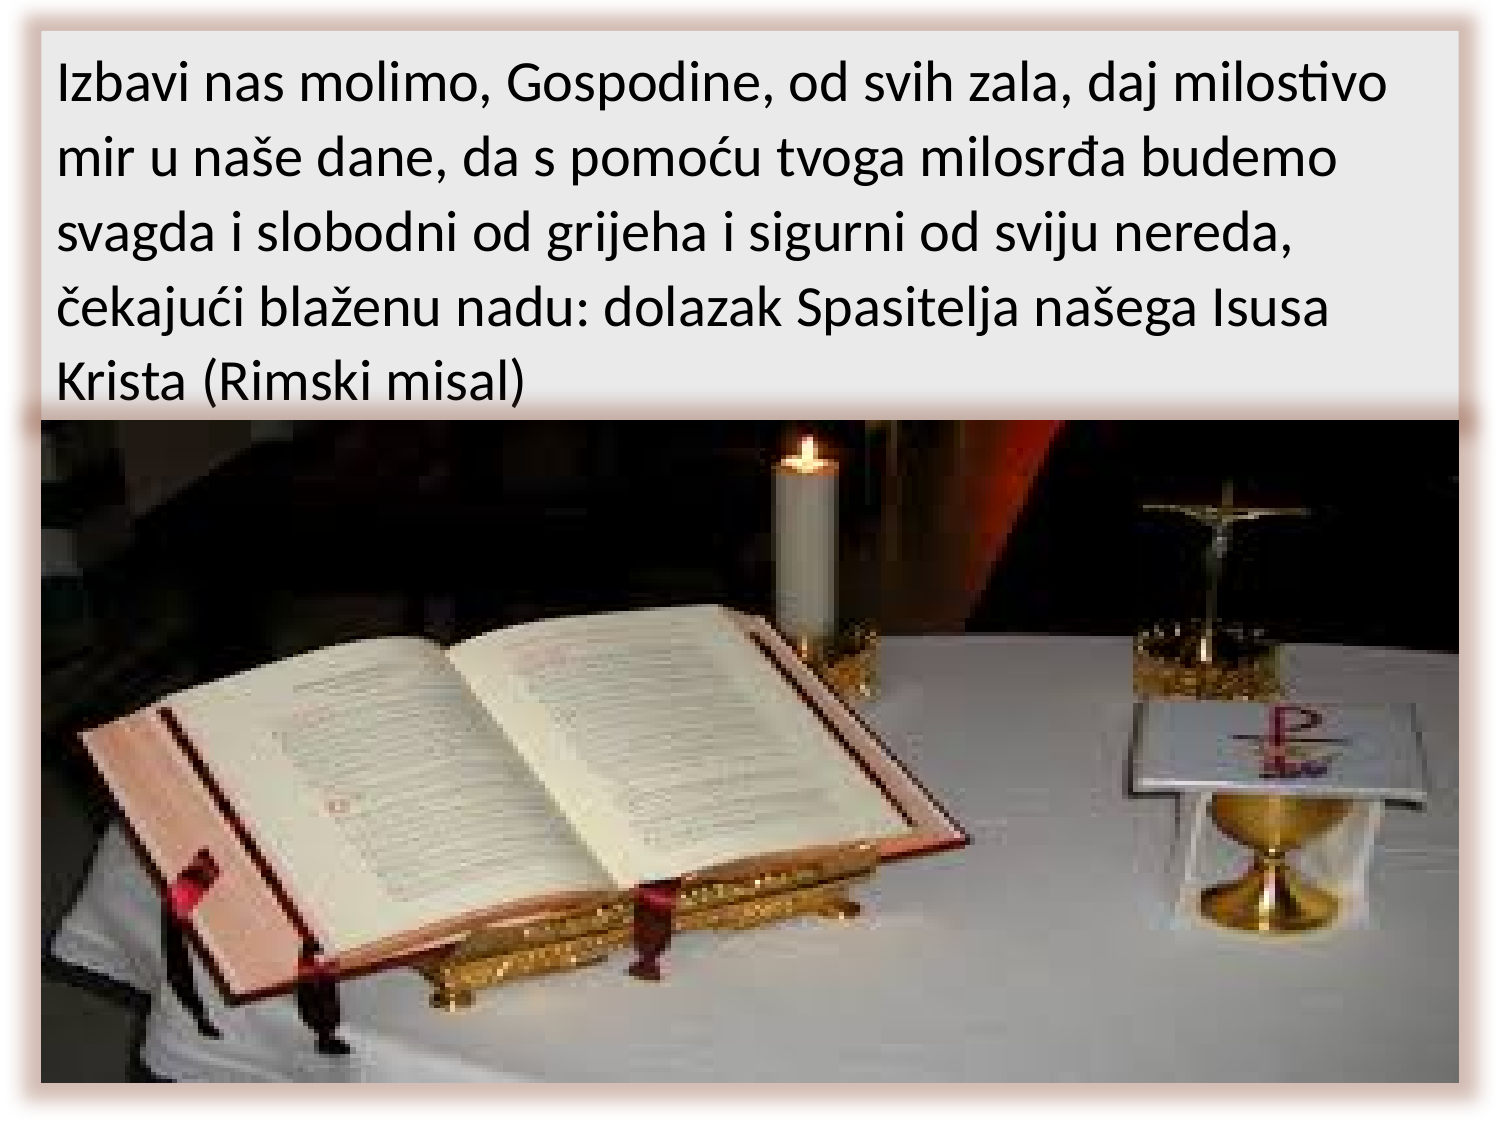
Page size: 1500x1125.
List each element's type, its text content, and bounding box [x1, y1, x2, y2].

text_box Izbavi nas molimo, Gospodine, od svih zala, daj milostivo mir u naše dane, da s pomoću tvoga milosrđa budemo svagda i slobodni od grijeha i sigurni od sviju nereda, čekajući blaženu nadu: dolazak Spasitelja našega Isusa Krista (Rimski misal) [41, 30, 1459, 392]
picture [41, 420, 1459, 1083]
